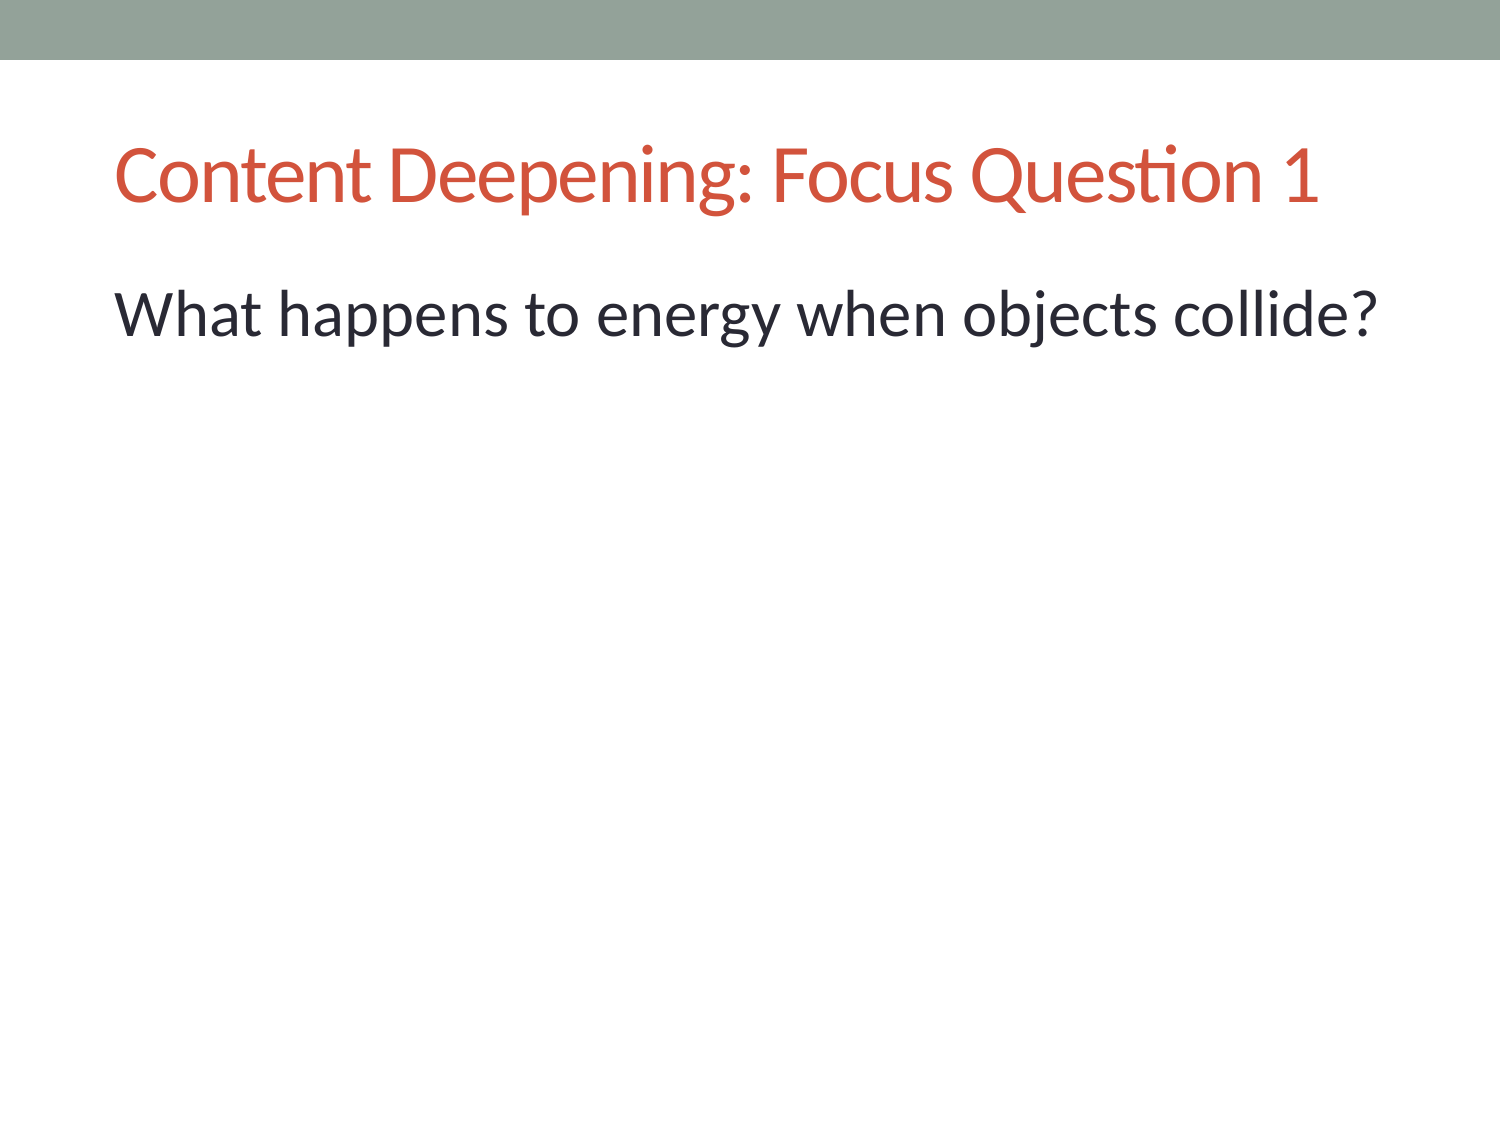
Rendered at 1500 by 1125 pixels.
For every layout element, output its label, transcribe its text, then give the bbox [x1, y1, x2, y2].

title Content Deepening: Focus Question 1 [99, 87, 1425, 250]
list What happens to energy when objects collide? [99, 262, 1425, 1063]
